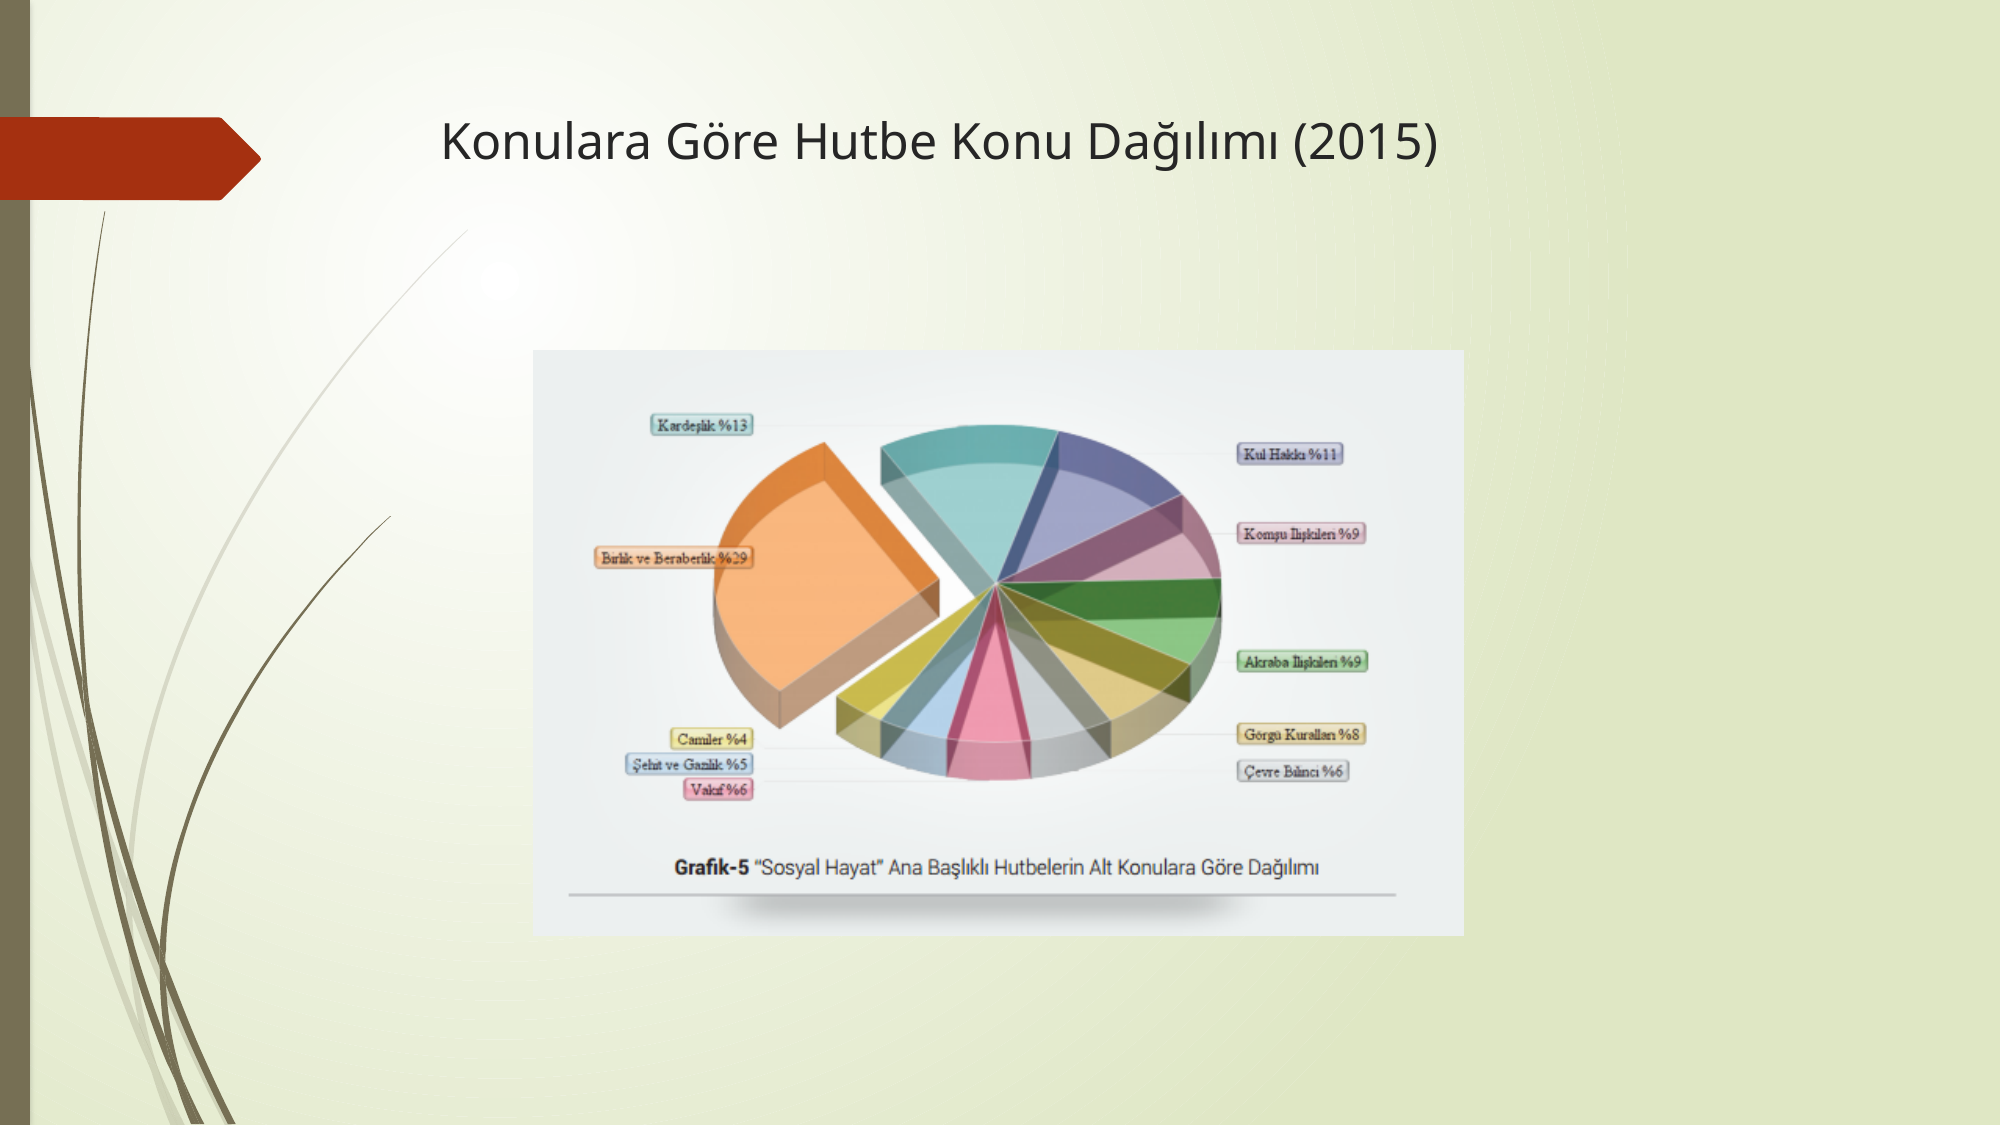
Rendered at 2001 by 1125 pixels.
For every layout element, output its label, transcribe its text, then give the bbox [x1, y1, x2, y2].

title Konulara Göre Hutbe Konu Dağılımı (2015) [425, 102, 1888, 313]
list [533, 350, 1464, 936]
